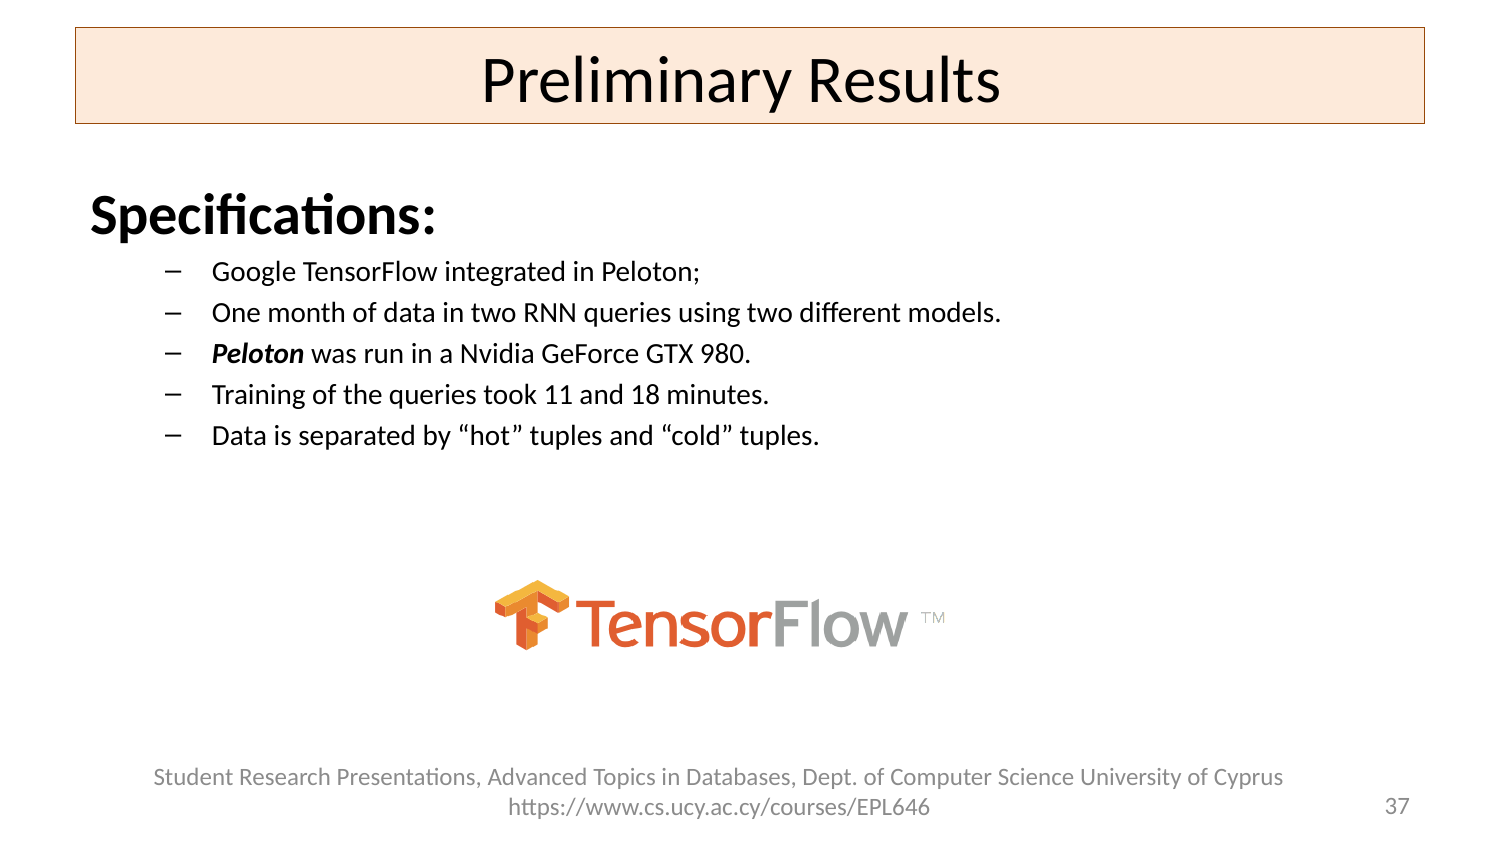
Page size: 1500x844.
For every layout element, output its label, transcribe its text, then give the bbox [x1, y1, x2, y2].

footer Student Research Presentations, Advanced Topics in Databases, Dept. of Computer Science University of Cyprus https://www.cs.ucy.ac.cy/courses/EPL646 [75, 753, 1365, 827]
list Specifications: Google TensorFlow integrated in Peloton; One month of data in two RNN queries using two different models. Peloton was run in a Nvidia GeForce GTX 980. Training of the queries took 11 and 18 minutes. Data is separated by “hot” tuples and “cold” tuples. [75, 169, 1425, 726]
slide_number 37 [1074, 782, 1425, 827]
picture [459, 514, 980, 730]
title Preliminary Results [75, 27, 1425, 124]
